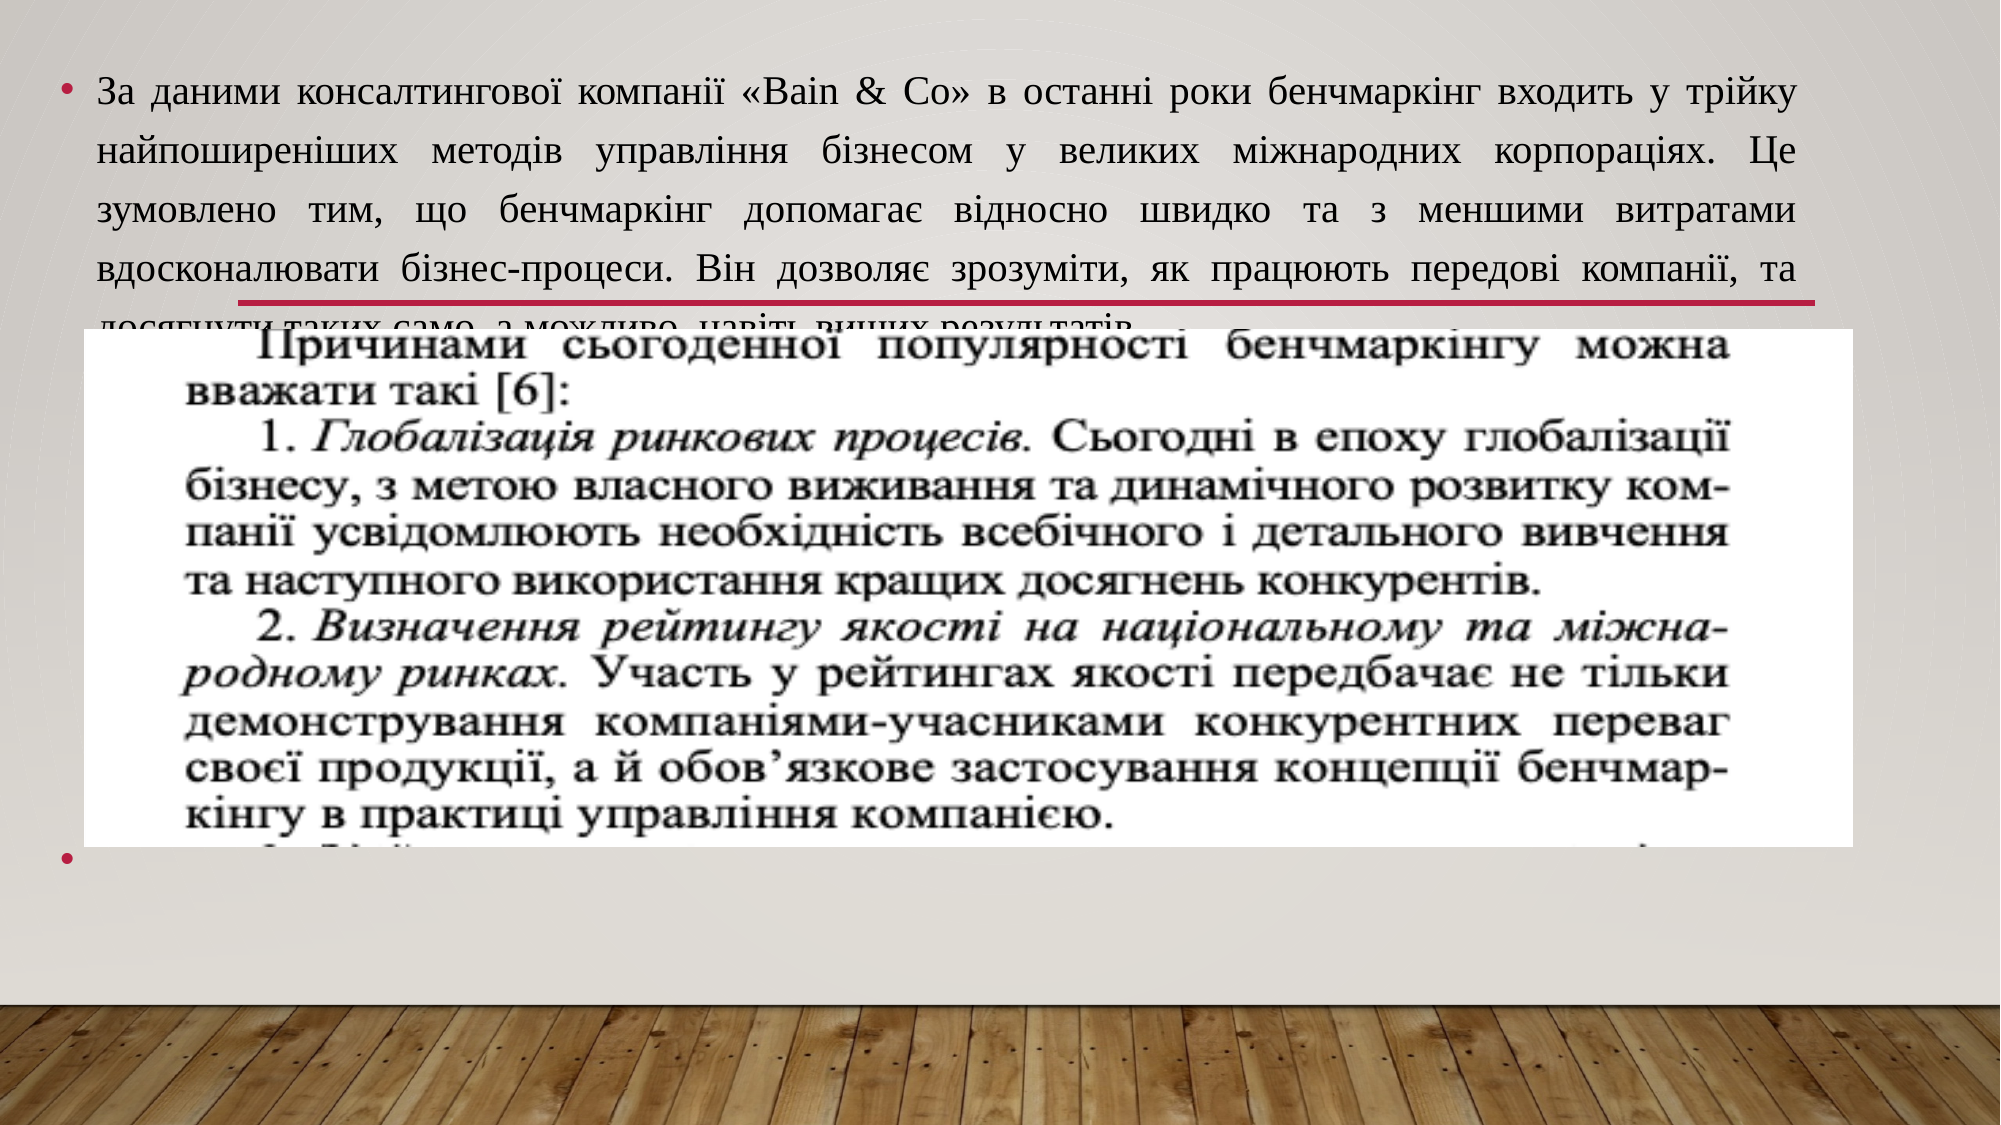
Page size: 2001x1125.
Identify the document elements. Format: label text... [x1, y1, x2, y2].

list За даними консалтингової компанії «Bain & Co» в останні роки бенчмаркінг входить у трійку найпоширеніших методів управління бізнесом у великих міжнародних корпораціях. Це зумовлено тим, що бенчмаркінг допомагає відносно швидко та з меншими витратами вдосконалювати бізнес-процеси. Він дозволяє зрозуміти, як працюють передові компанії, та досягнути таких само, а можливо, навіть вищих результатів. [45, 46, 1814, 897]
picture [0, 1005, 2000, 1125]
picture [84, 328, 1854, 847]
